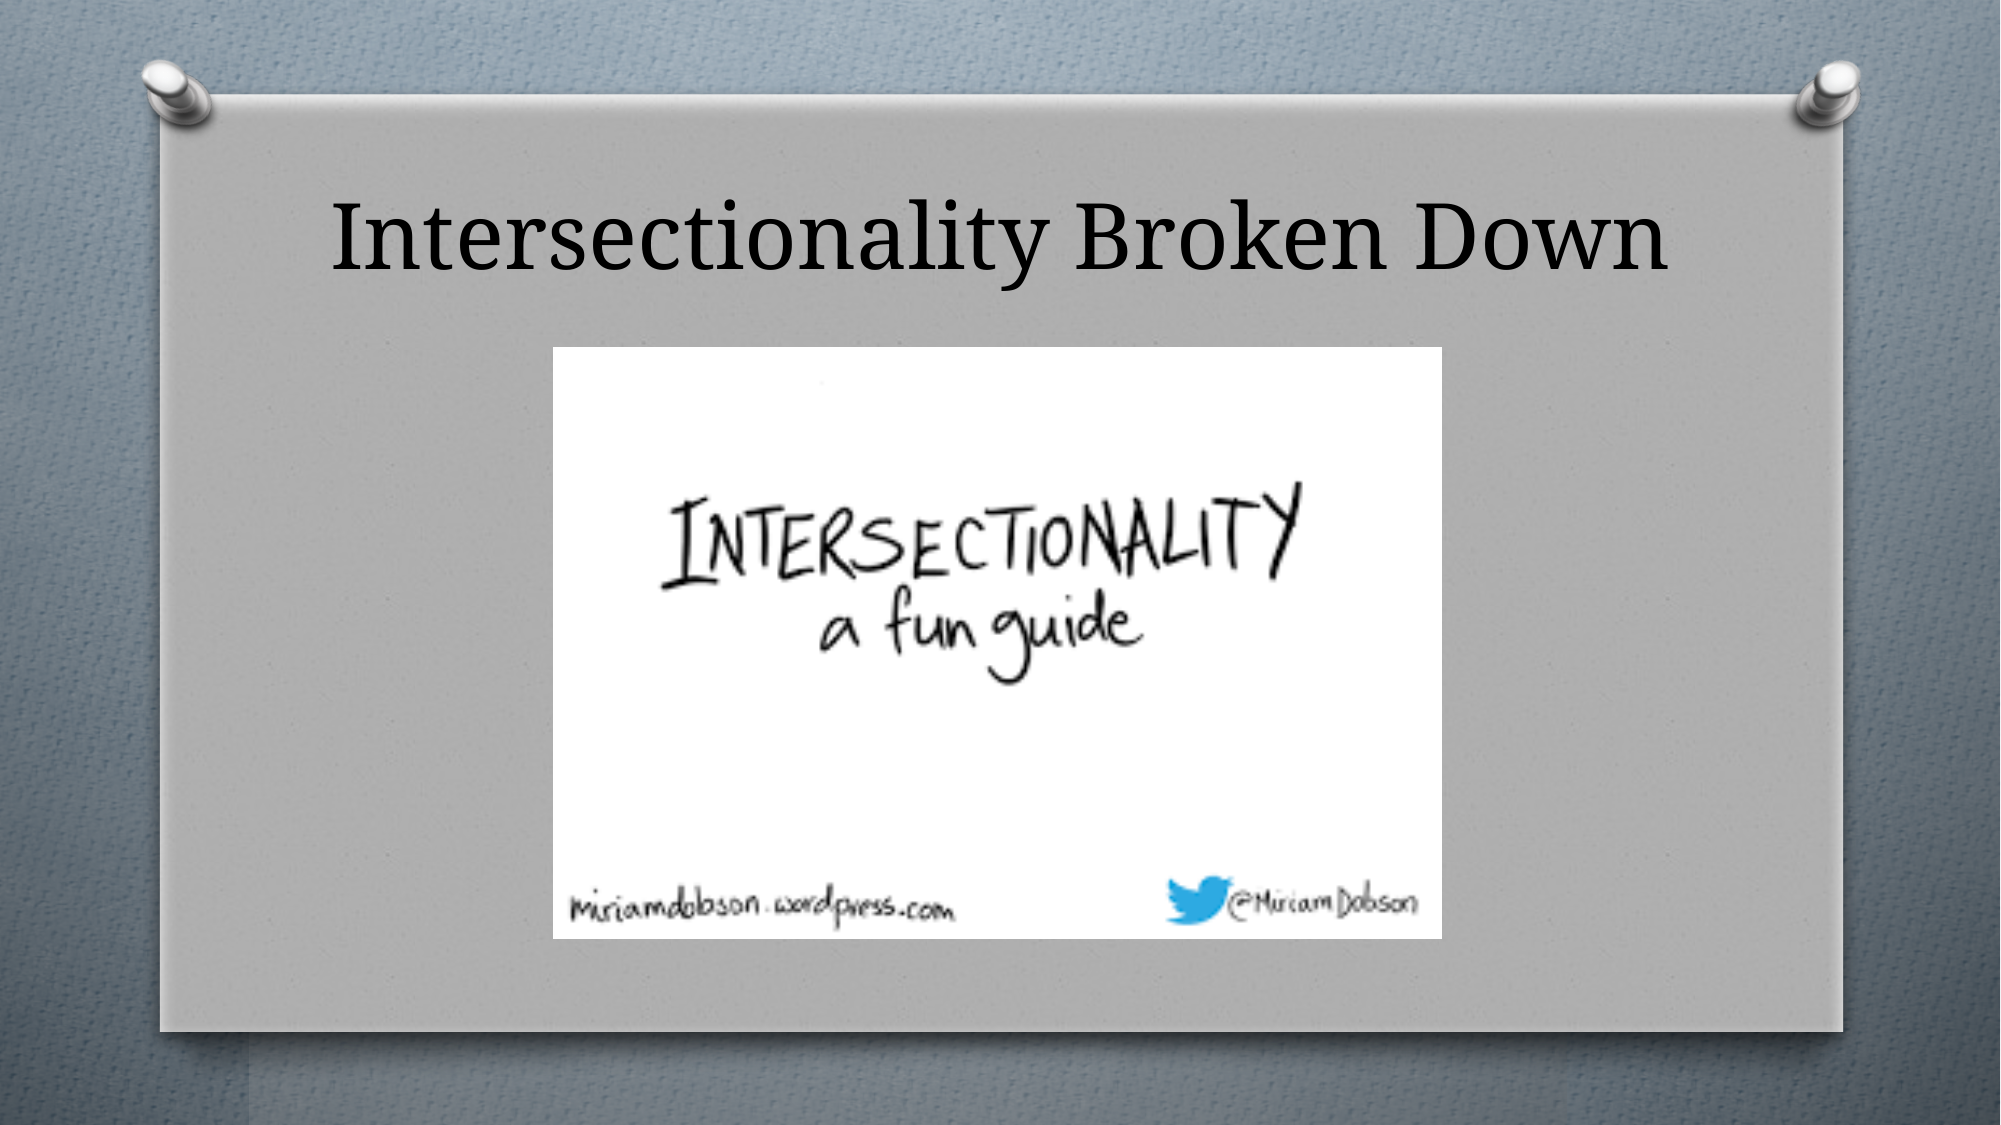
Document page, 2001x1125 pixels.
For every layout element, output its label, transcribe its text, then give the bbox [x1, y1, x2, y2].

picture [107, 24, 256, 158]
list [319, 347, 1676, 940]
title Intersectionality Broken Down [239, 134, 1763, 332]
picture [1764, 30, 1911, 161]
